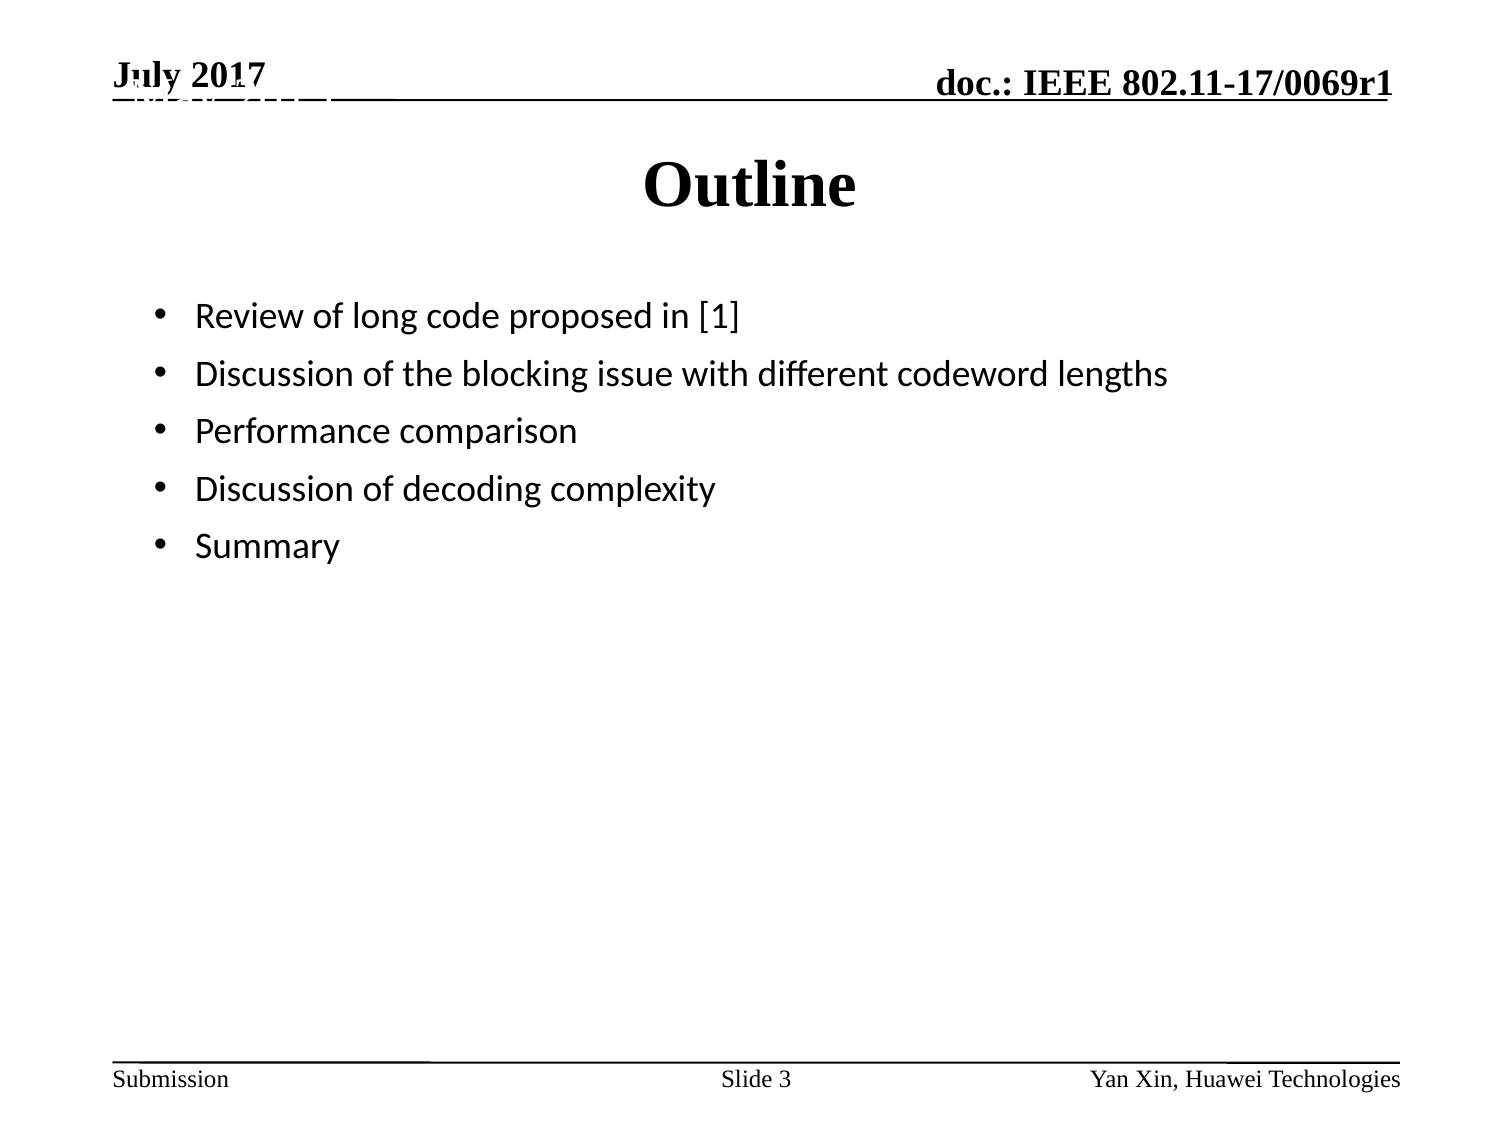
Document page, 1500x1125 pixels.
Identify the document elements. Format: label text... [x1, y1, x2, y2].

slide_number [114, 54, 422, 100]
slide_number Slide 3 [712, 1061, 800, 1123]
title Outline [112, 91, 1388, 268]
footer Yan Xin, Huawei Technologies [878, 1061, 1402, 1093]
text_box Review of long code proposed in [1] Discussion of the blocking issue with different codeword lengths Performance comparison Discussion of decoding complexity Summary [139, 275, 1374, 919]
